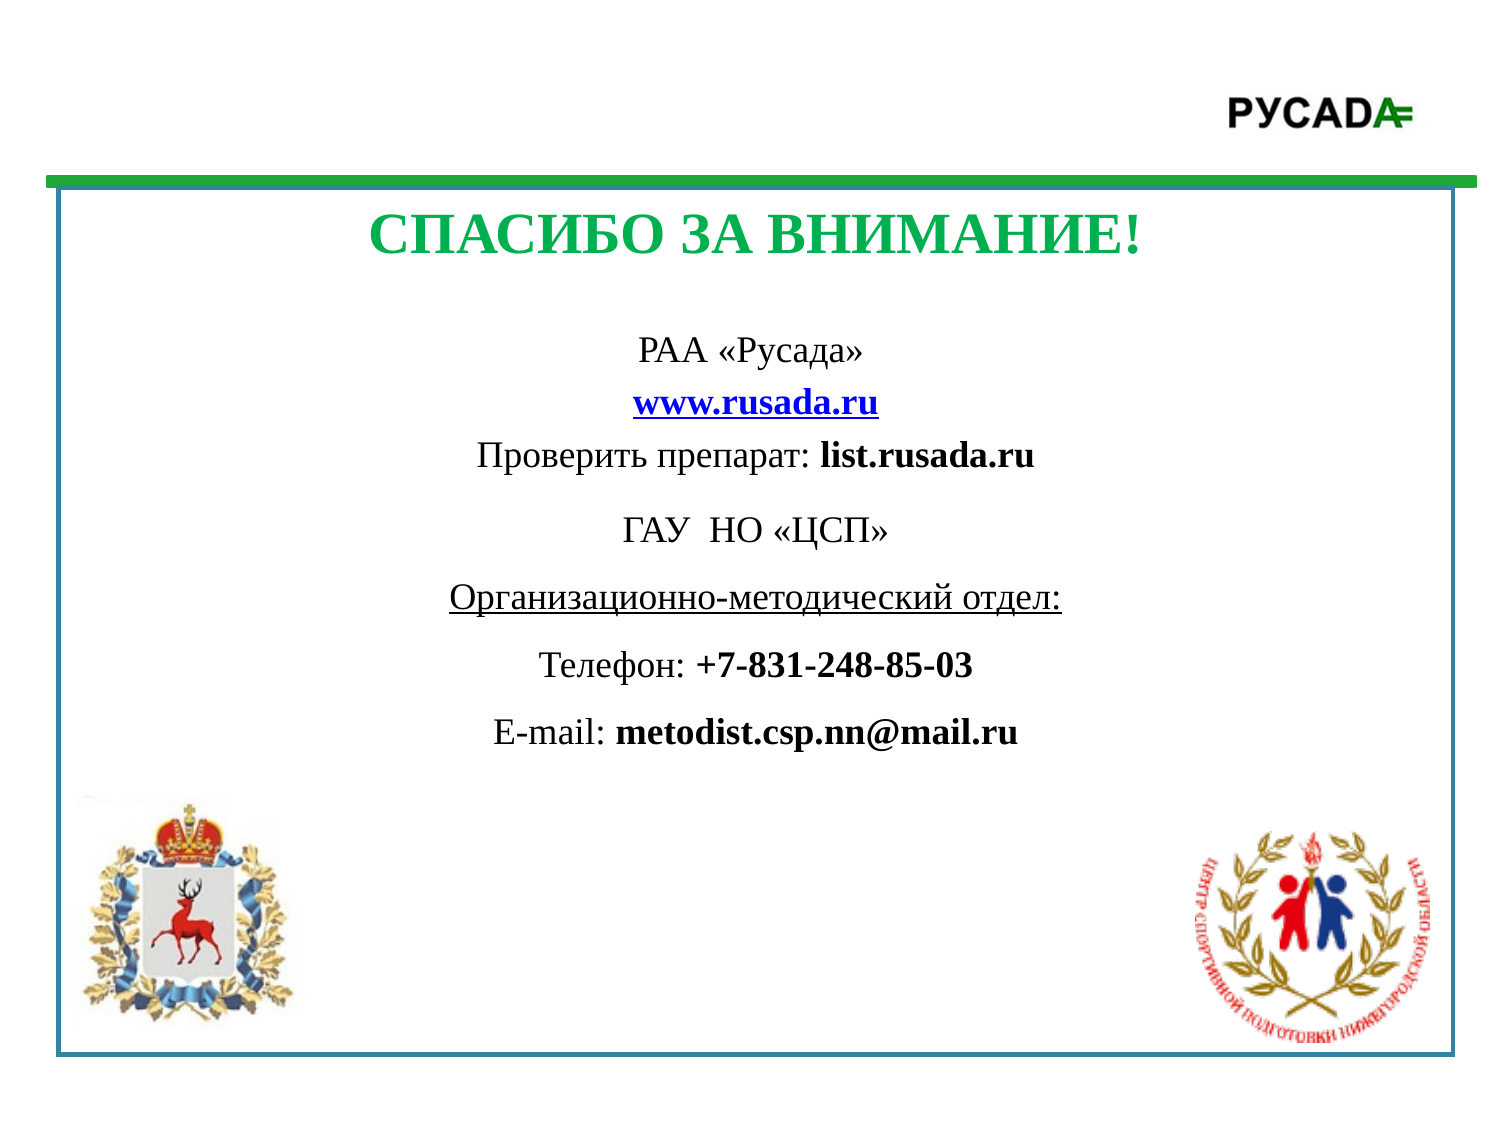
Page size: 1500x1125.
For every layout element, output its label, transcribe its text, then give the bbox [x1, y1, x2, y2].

text_box СПАСИБО ЗА ВНИМАНИЕ! РАА «Русада» www.rusada.ru Проверить препарат: list.rusada.ru ГАУ НО «ЦСП» Организационно-методический отдел: Телефон: +7-831-248-85-03 E-mail: metodist.csp.nn@mail.ru [56, 196, 1455, 1057]
picture [70, 796, 305, 1032]
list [46, 175, 1477, 188]
picture [1195, 831, 1430, 1044]
picture [1206, 46, 1430, 175]
